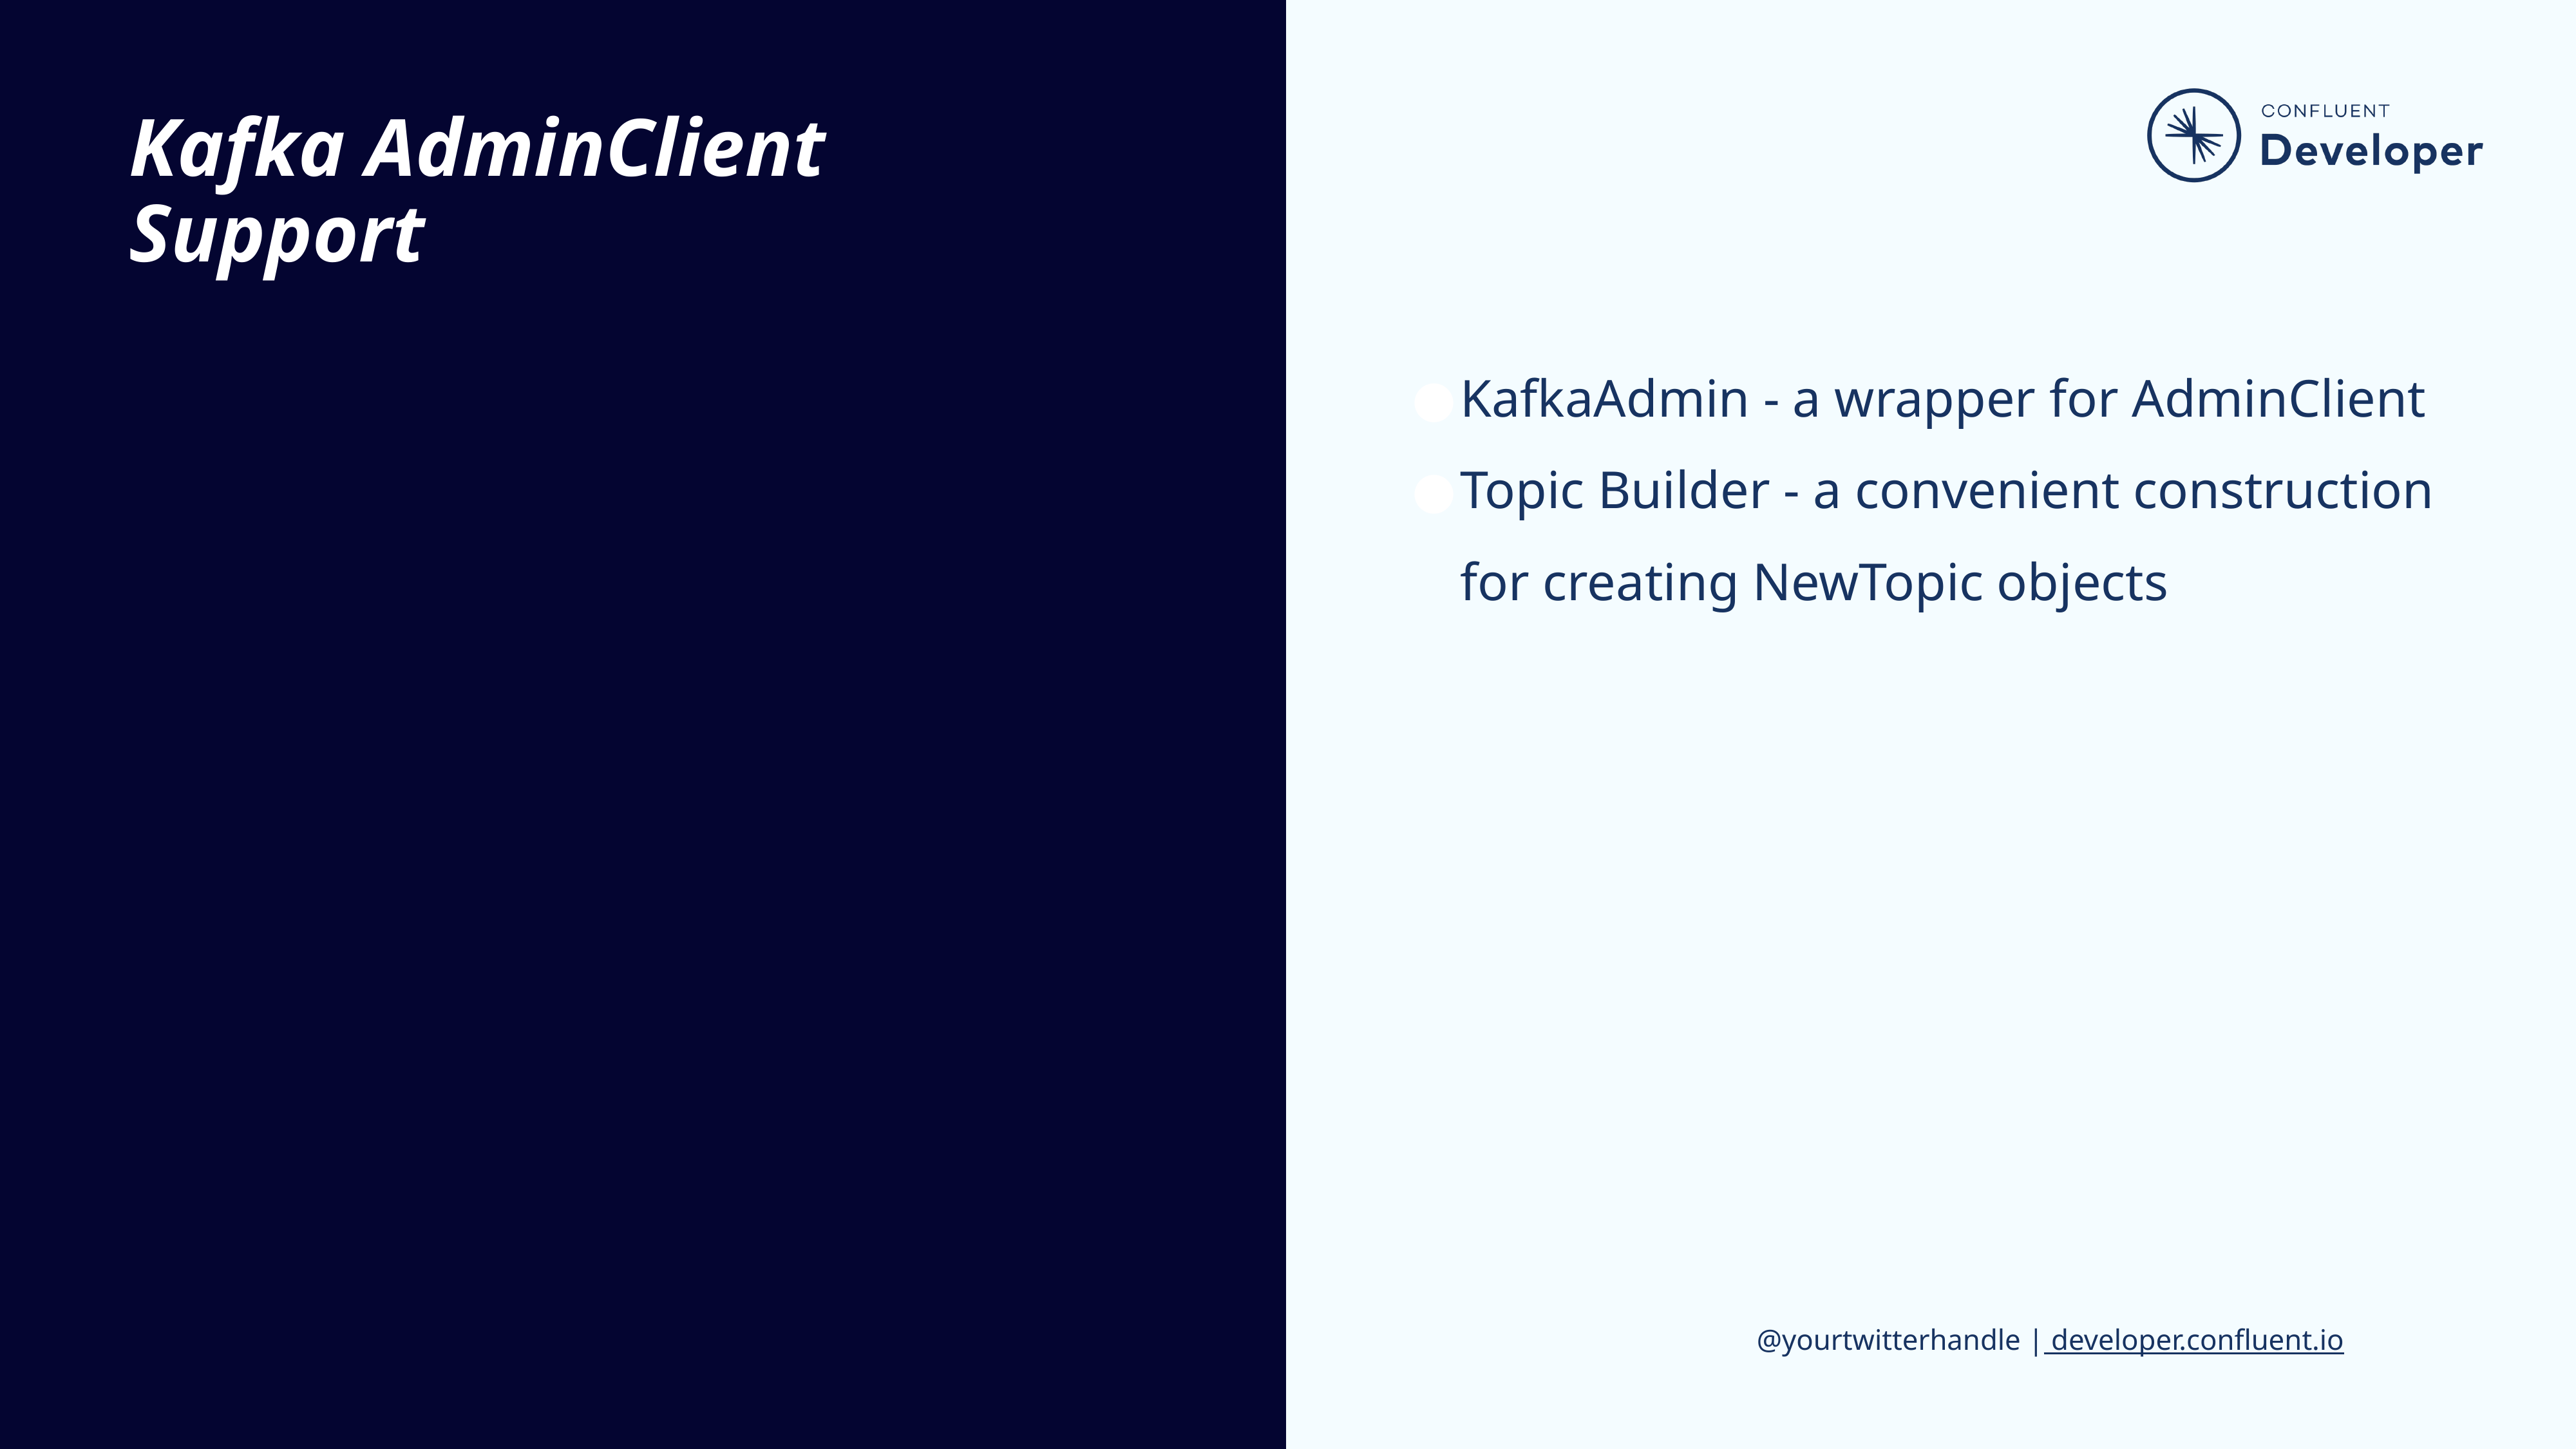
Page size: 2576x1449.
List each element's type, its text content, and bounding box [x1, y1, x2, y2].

list KafkaAdmin - a wrapper for AdminClient Topic Builder - a convenient construction for creating NewTopic objects [1412, 335, 2463, 1259]
picture [2115, 61, 2517, 209]
title Kafka AdminClient Support [128, 95, 1134, 215]
